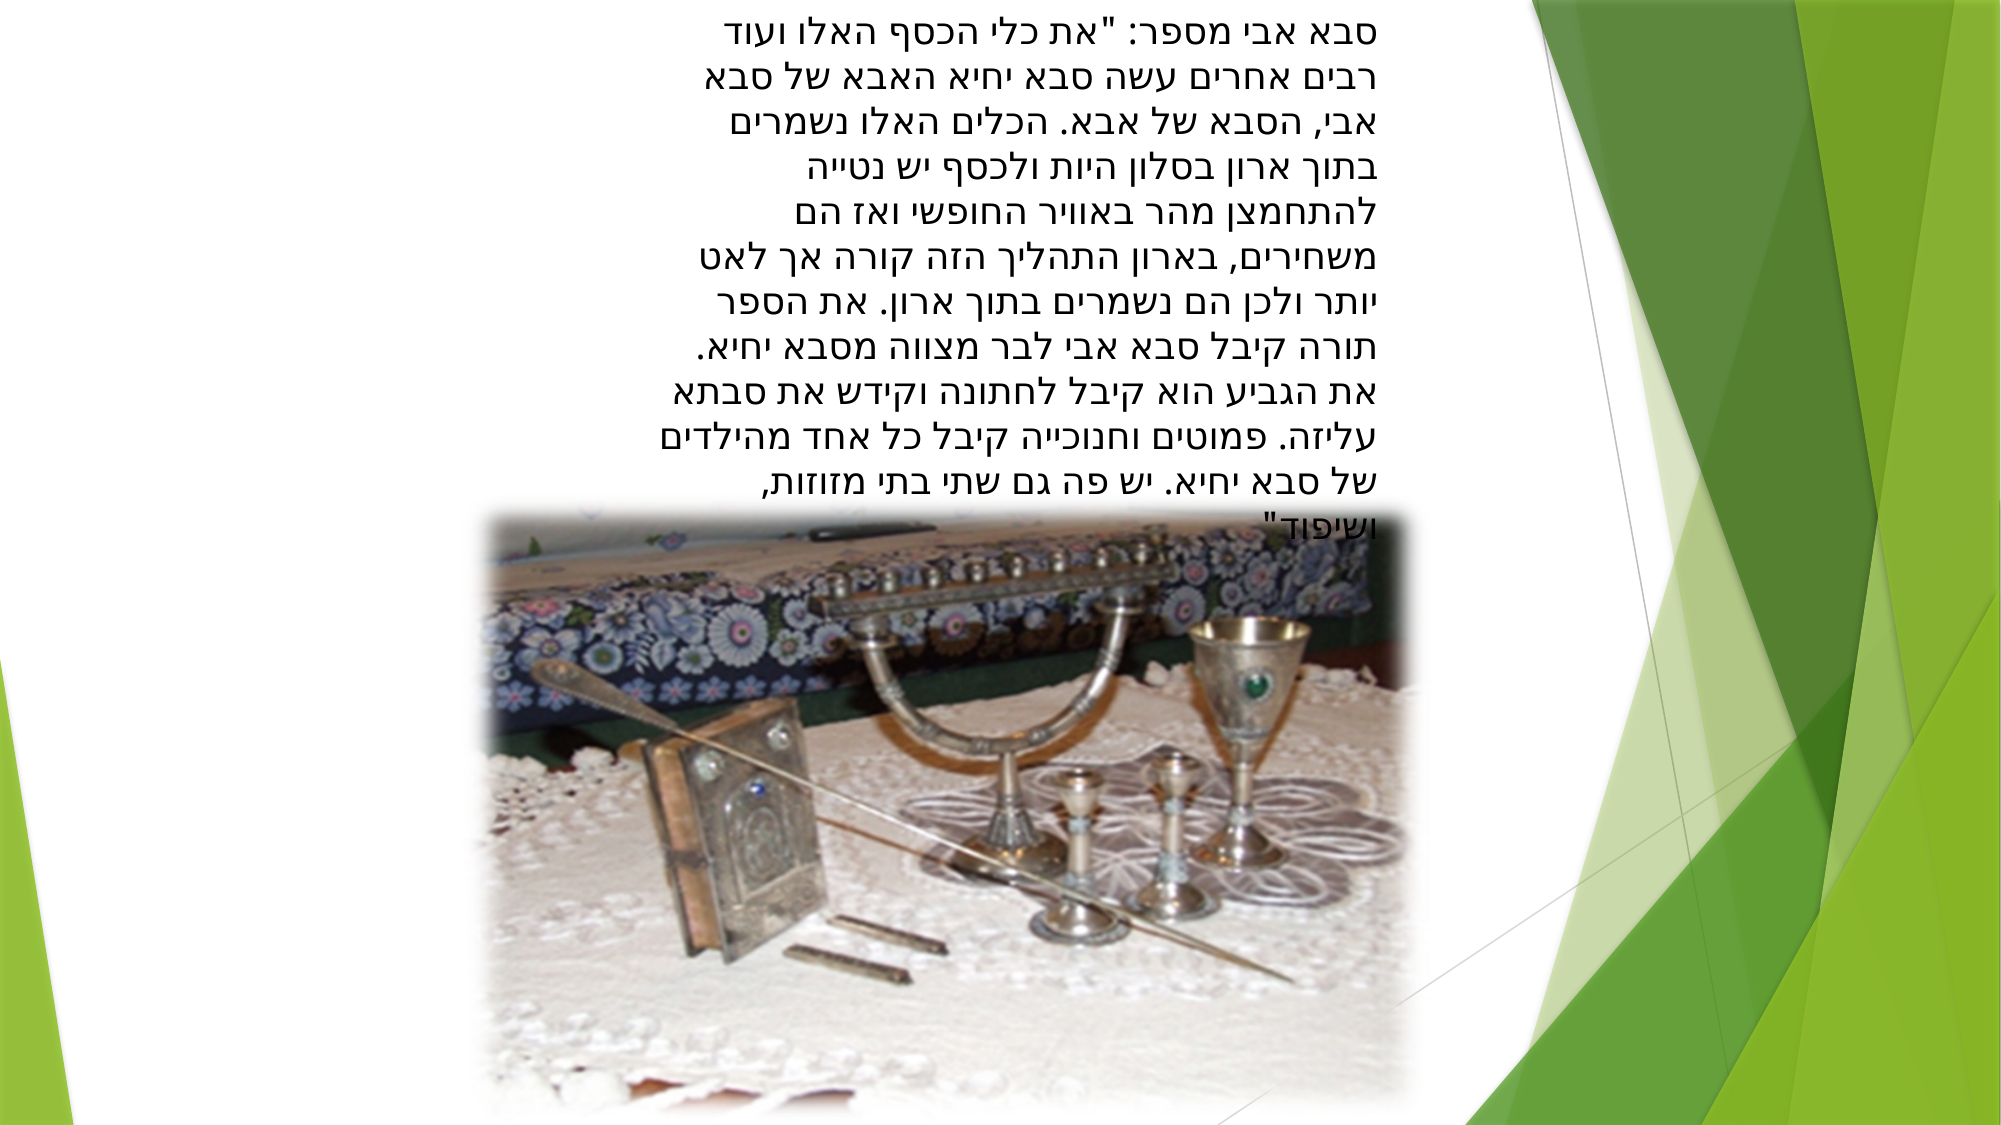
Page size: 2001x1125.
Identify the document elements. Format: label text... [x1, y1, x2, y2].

text_box סבא אבי מספר: "את כלי הכסף האלו ועוד רבים אחרים עשה סבא יחיא האבא של סבא אבי, הסבא של אבא. הכלים האלו נשמרים בתוך ארון בסלון היות ולכסף יש נטייה להתחמצן מהר באוויר החופשי ואז הם משחירים, בארון התהליך הזה קורה אך לאט יותר ולכן הם נשמרים בתוך ארון. את הספר תורה קיבל סבא אבי לבר מצווה מסבא יחיא. את הגביע הוא קיבל לחתונה וקידש את סבתא עליזה. פמוטים וחנוכייה קיבל כל אחד מהילדים של סבא יחיא. יש פה גם שתי בתי מזוזות, ושיפוד" [642, 0, 1394, 491]
picture [461, 491, 1436, 1125]
